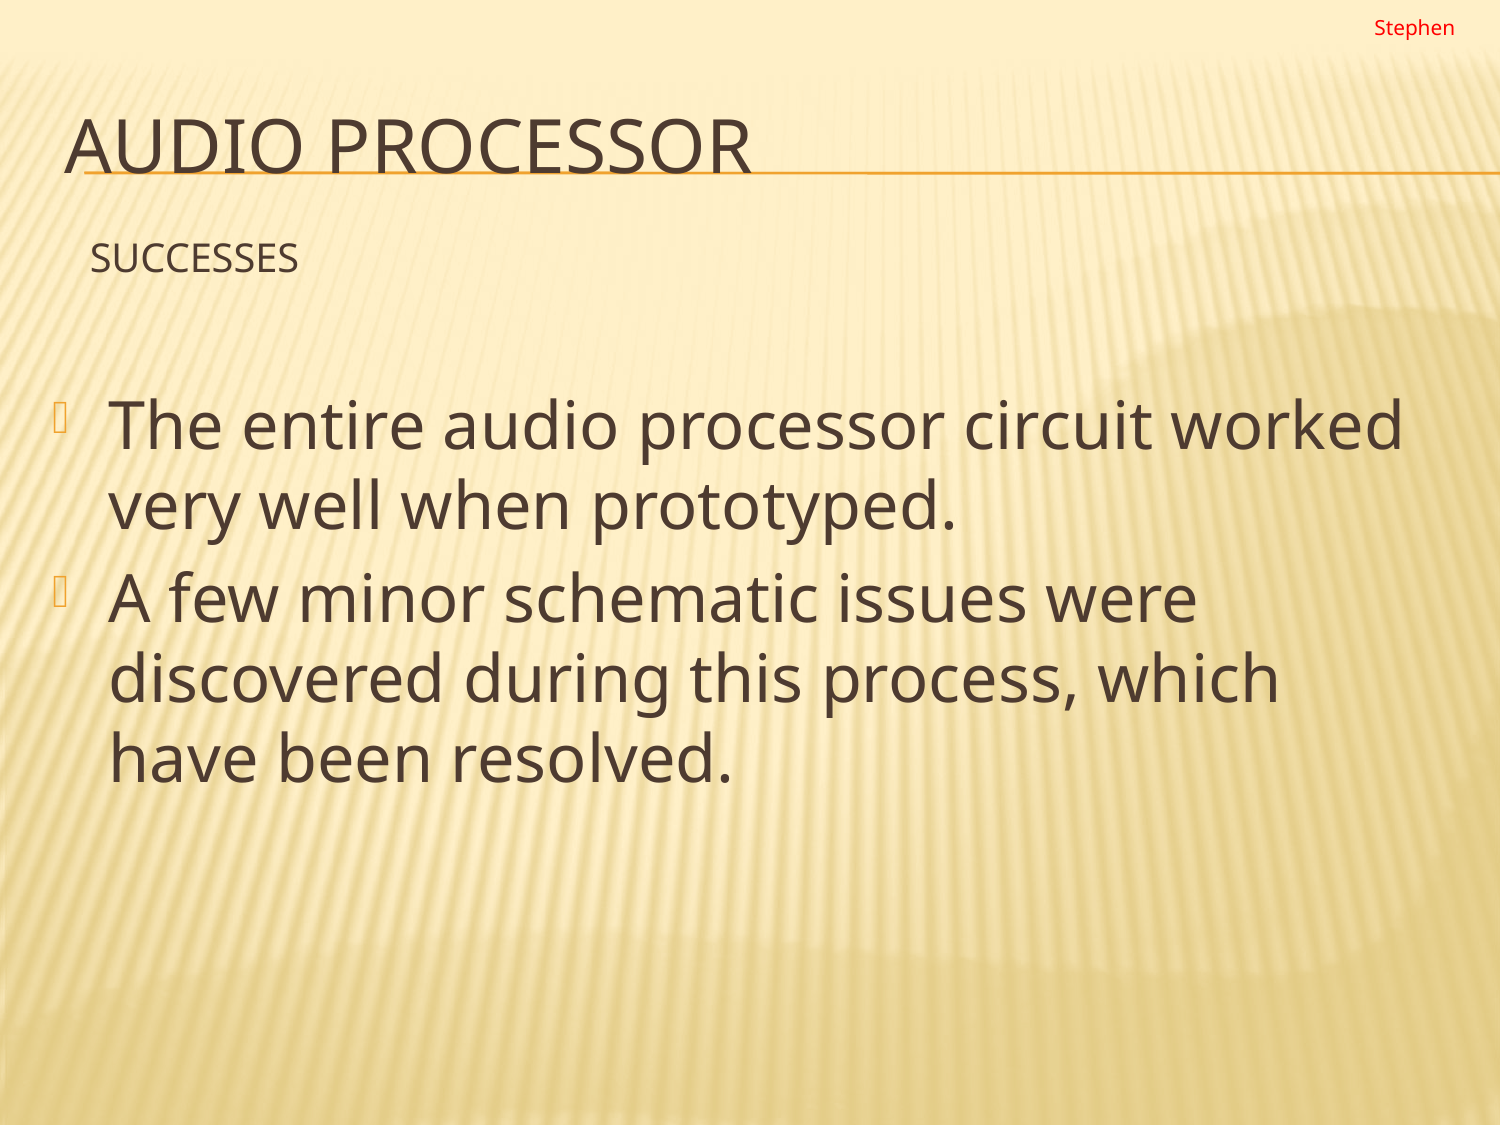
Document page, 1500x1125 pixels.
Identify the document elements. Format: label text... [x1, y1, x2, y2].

list The entire audio processor circuit worked very well when prototyped. A few minor schematic issues were discovered during this process, which have been resolved. [37, 375, 1463, 813]
text_box Stephen [1333, 7, 1496, 47]
title Audio processor [50, 75, 1475, 213]
text_box successes [74, 224, 1500, 288]
